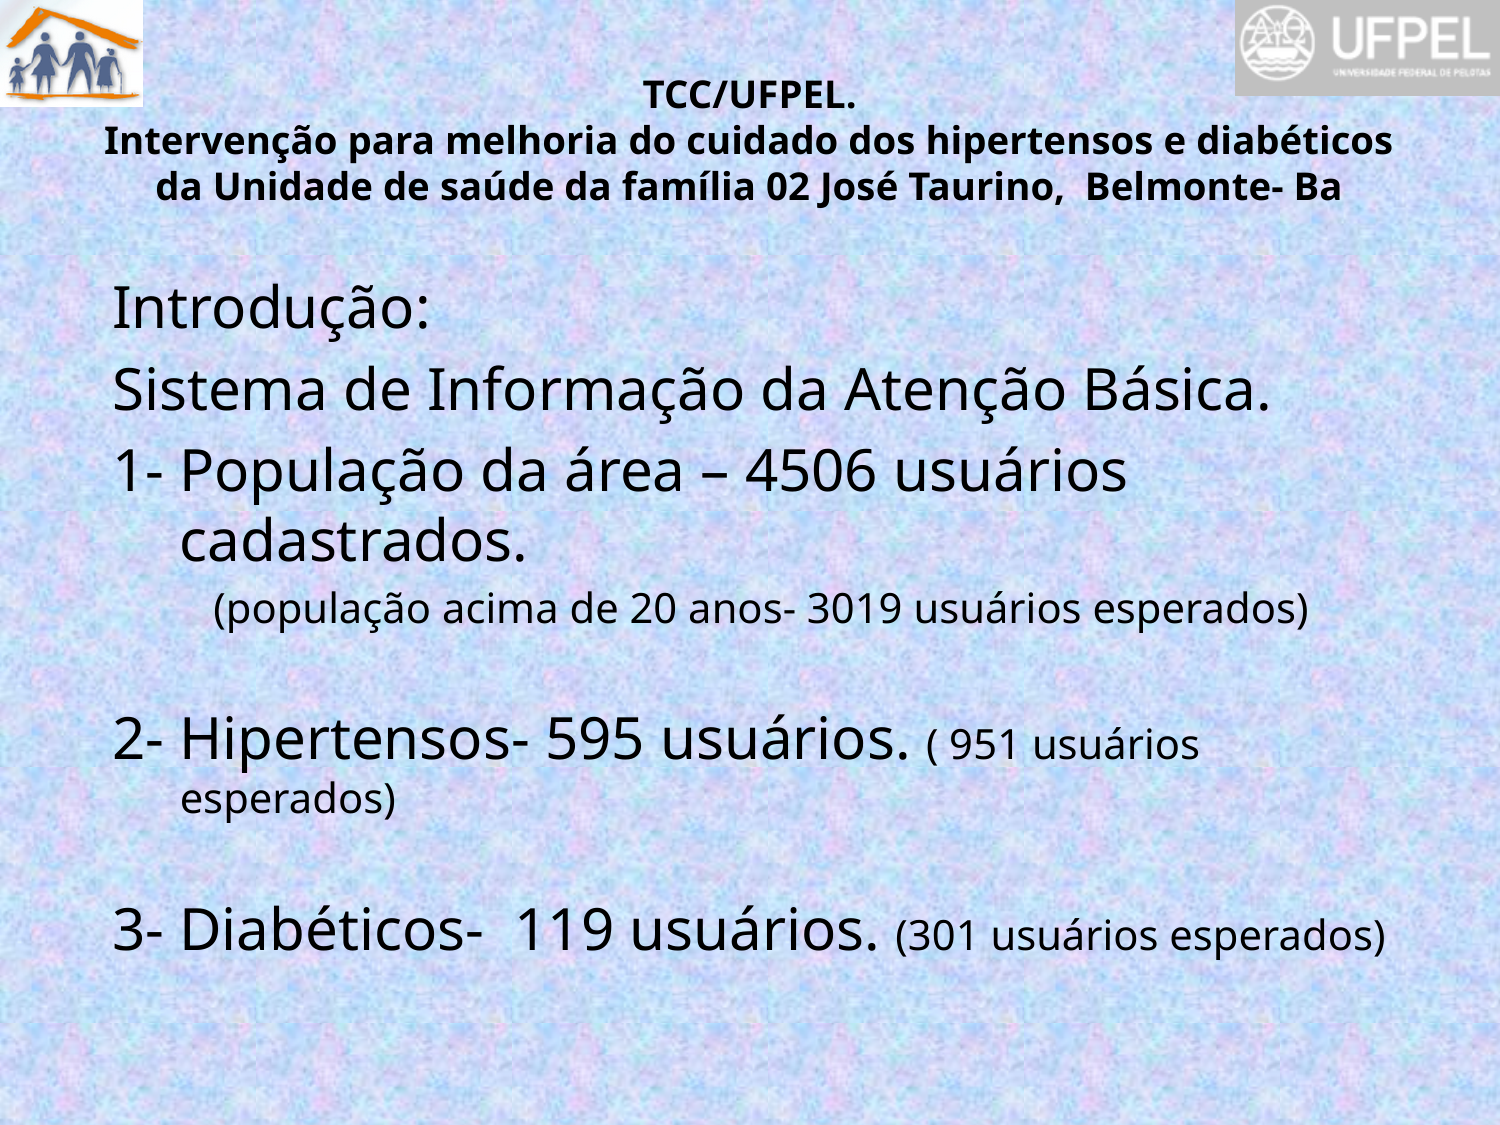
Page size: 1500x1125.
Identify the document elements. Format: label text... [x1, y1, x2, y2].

list Introdução: Sistema de Informação da Atenção Básica. 1- População da área – 4506 usuários cadastrados. (população acima de 20 anos- 3019 usuários esperados) 2- Hipertensos- 595 usuários. ( 951 usuários esperados) 3- Diabéticos- 119 usuários. (301 usuários esperados) [75, 262, 1425, 1035]
title TCC/UFPEL. Intervenção para melhoria do cuidado dos hipertensos e diabéticos da Unidade de saúde da família 02 José Taurino, Belmonte- Ba [75, 45, 1425, 233]
picture [0, 0, 1500, 1125]
